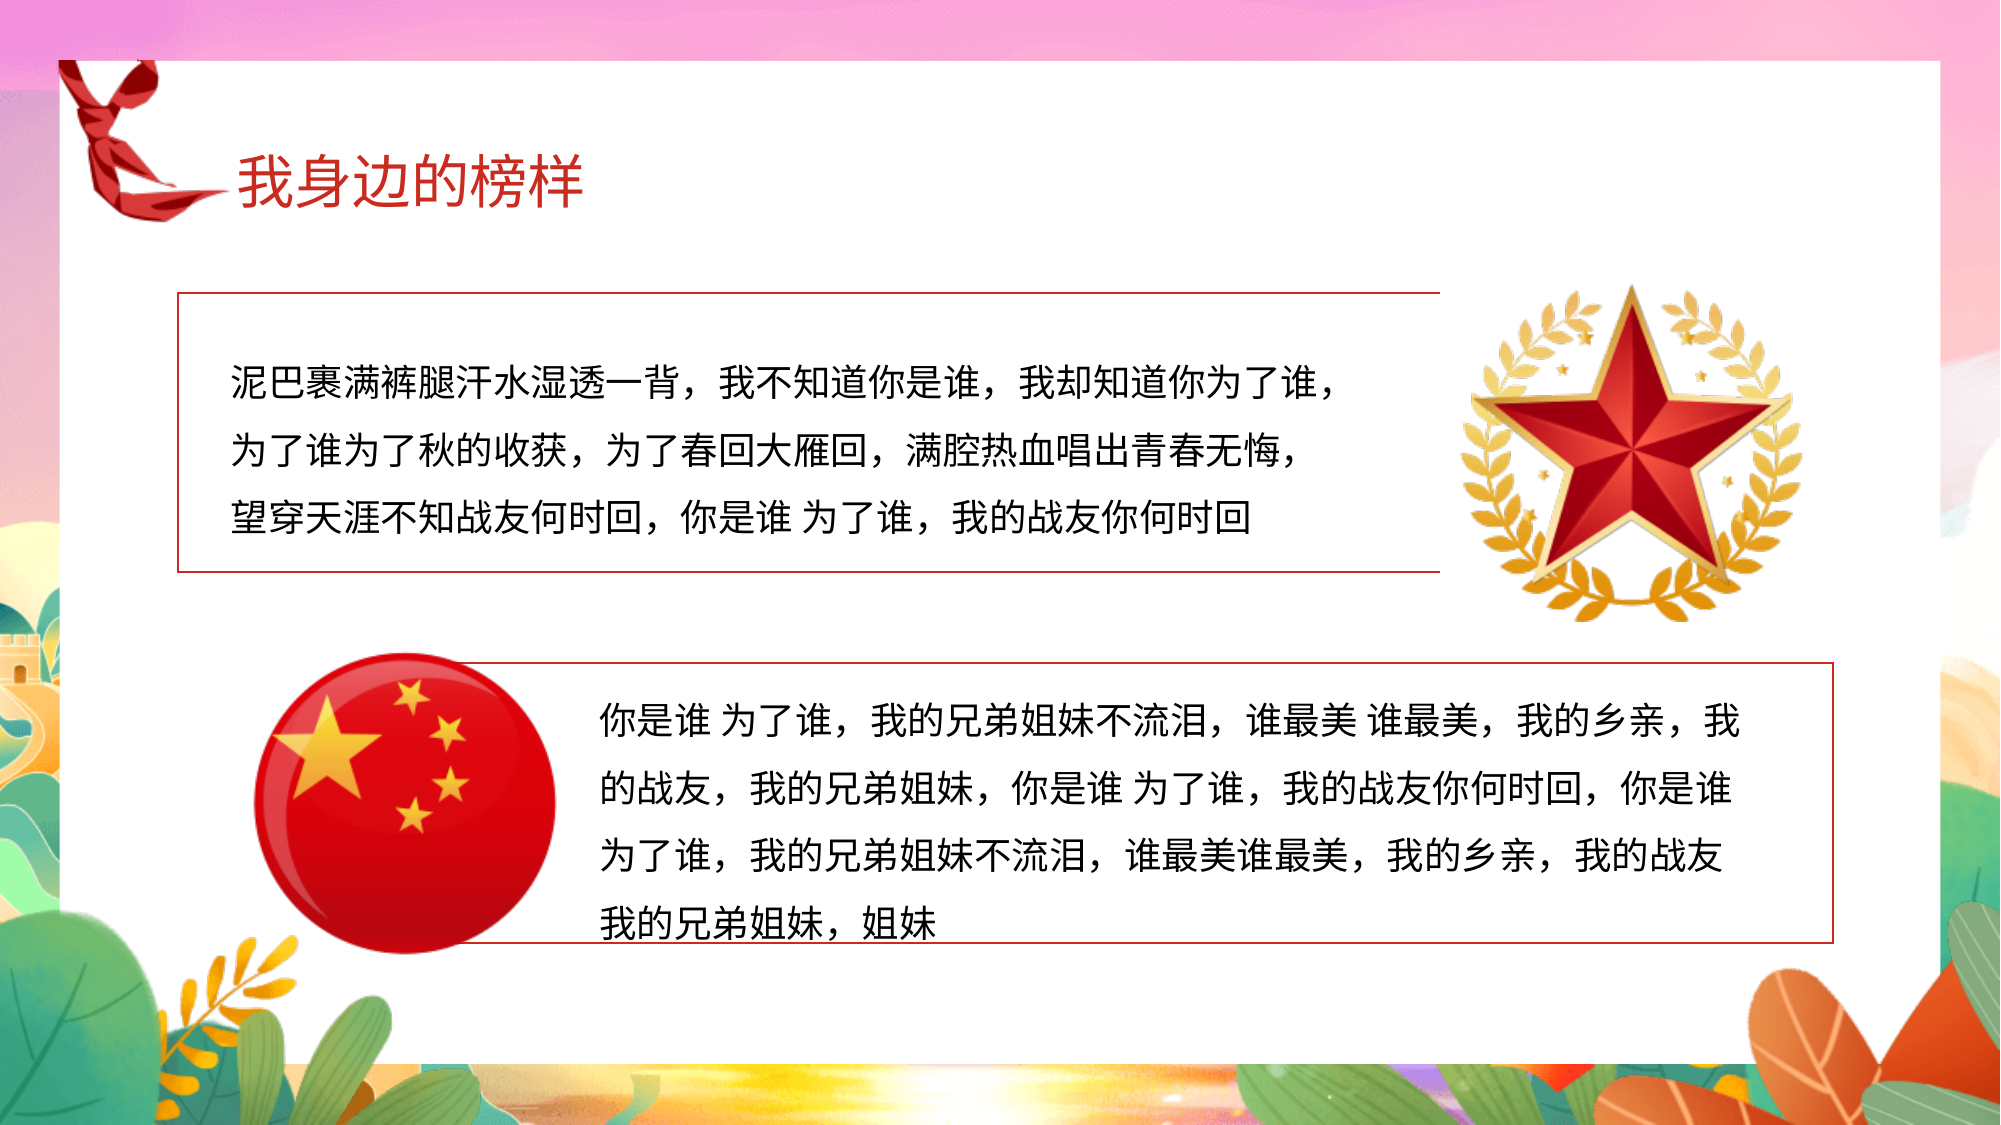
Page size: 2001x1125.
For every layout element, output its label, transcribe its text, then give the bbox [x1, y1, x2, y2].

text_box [178, 260, 1827, 647]
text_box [204, 597, 1834, 1000]
text_box 我身边的榜样 [221, 137, 741, 223]
picture [0, 0, 2000, 1125]
